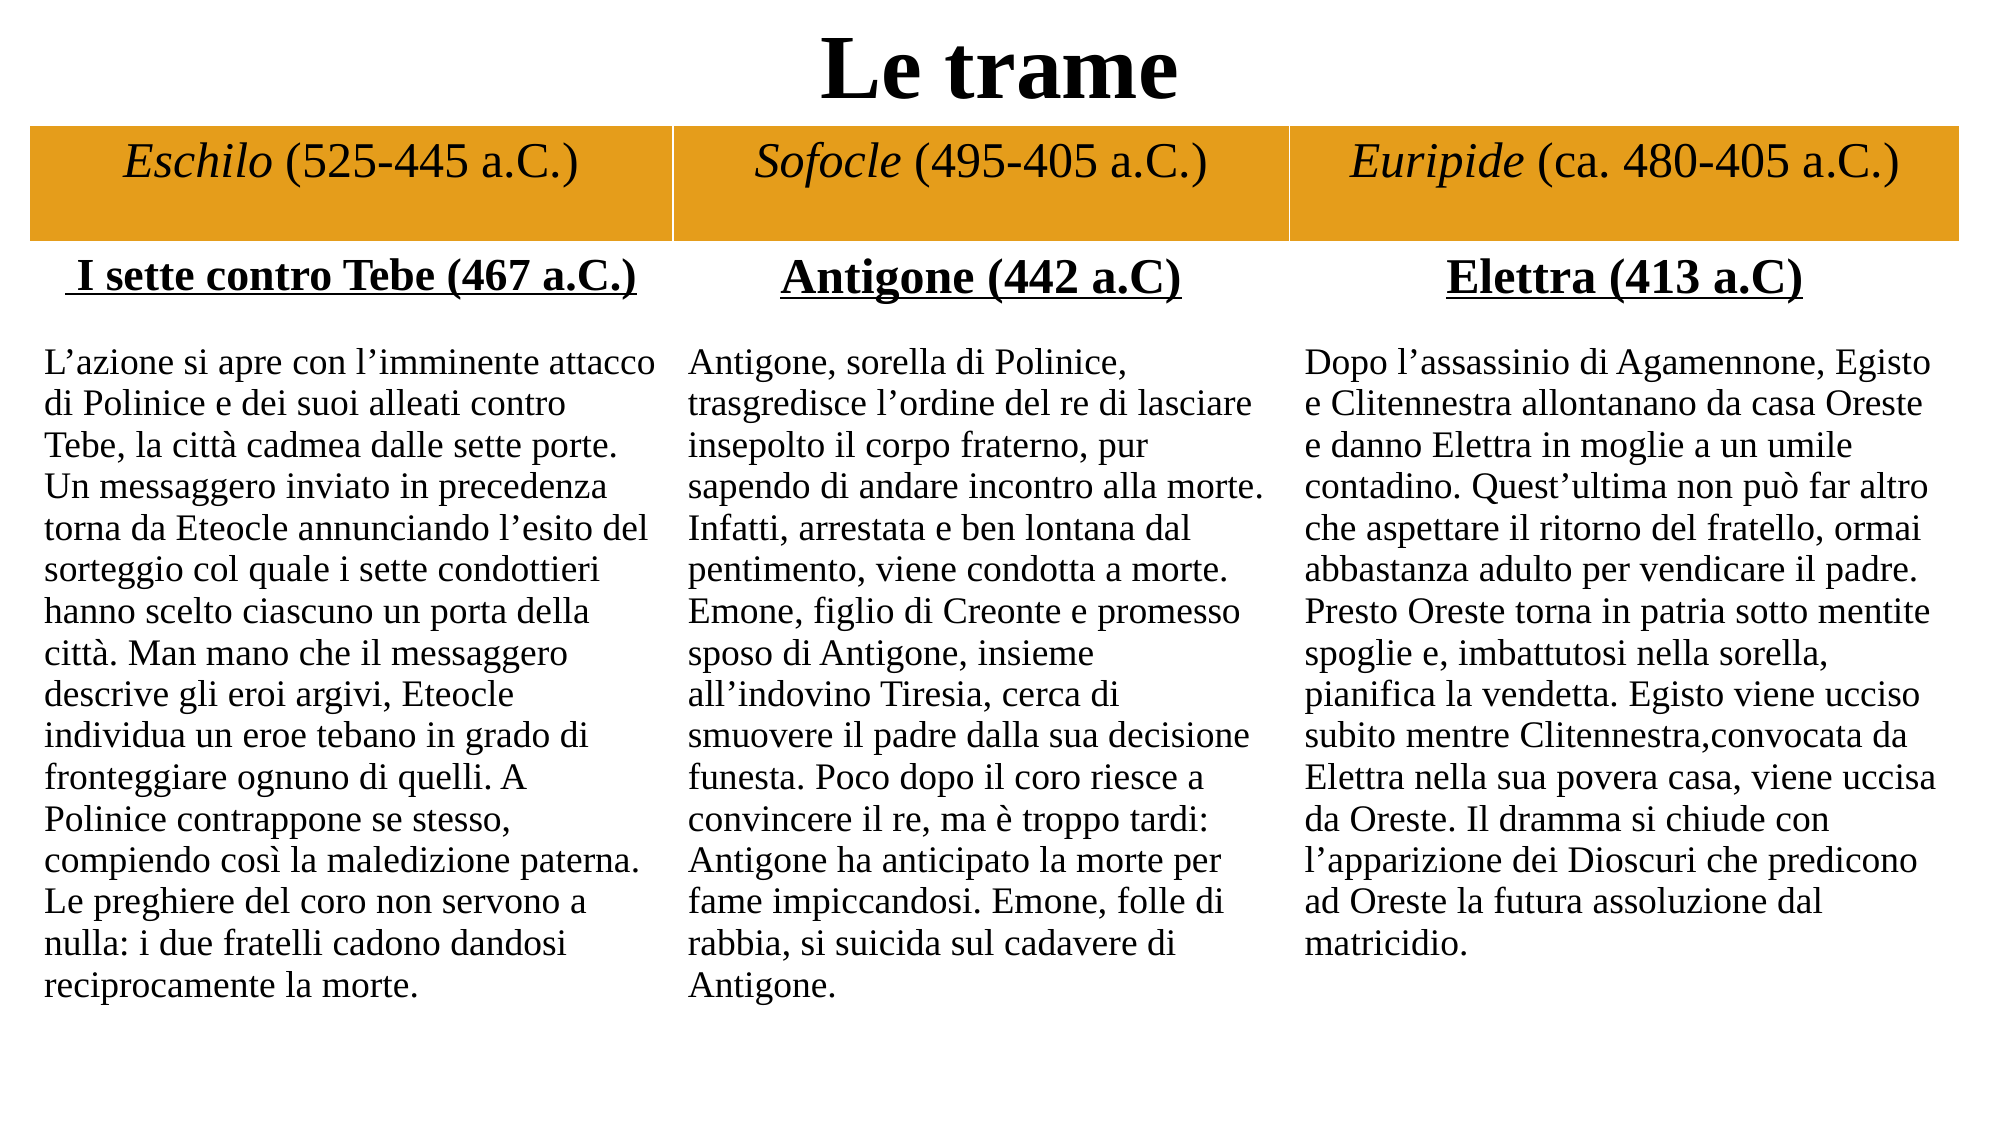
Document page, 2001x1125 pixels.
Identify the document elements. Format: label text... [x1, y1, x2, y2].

table_header Euripide (ca. 480-405 a.C.) [1290, 126, 1959, 241]
table_header Sofocle (495-405 a.C.) [674, 126, 1289, 241]
text_box Le trame [0, 0, 2000, 125]
table_cell L’azione si apre con l’imminente attacco di Polinice e dei suoi alleati contro Tebe, la città cadmea dalle sette porte. Un messaggero inviato in precedenza torna da Eteocle annunciando l’esito del sorteggio col quale i sette condottieri hanno scelto ciascuno un porta della città. Man mano che il messaggero descrive gli eroi argivi, Eteocle individua un eroe tebano in grado di fronteggiare ognuno di quelli. A Polinice contrappone se stesso, compiendo così la maledizione paterna. Le preghiere del coro non servono a nulla: i due fratelli cadono dandosi reciprocamente la morte. [30, 334, 672, 1067]
table_cell Antigone (442 a.C) [674, 243, 1289, 332]
table_cell I sette contro Tebe (467 a.C.) [30, 243, 672, 332]
table_cell Antigone, sorella di Polinice, trasgredisce l’ordine del re di lasciare insepolto il corpo fraterno, pur sapendo di andare incontro alla morte. Infatti, arrestata e ben lontana dal pentimento, viene condotta a morte. Emone, figlio di Creonte e promesso sposo di Antigone, insieme all’indovino Tiresia, cerca di smuovere il padre dalla sua decisione funesta. Poco dopo il coro riesce a convincere il re, ma è troppo tardi: Antigone ha anticipato la morte per fame impiccandosi. Emone, folle di rabbia, si suicida sul cadavere di Antigone. [674, 334, 1289, 1067]
table_cell Elettra (413 a.C) [1290, 243, 1959, 332]
table_header Eschilo (525-445 a.C.) [30, 126, 672, 241]
table_cell Dopo l’assassinio di Agamennone, Egisto e Clitennestra allontanano da casa Oreste e danno Elettra in moglie a un umile contadino. Quest’ultima non può far altro che aspettare il ritorno del fratello, ormai abbastanza adulto per vendicare il padre. Presto Oreste torna in patria sotto mentite spoglie e, imbattutosi nella sorella, pianifica la vendetta. Egisto viene ucciso subito mentre Clitennestra,convocata da Elettra nella sua povera casa, viene uccisa da Oreste. Il dramma si chiude con l’apparizione dei Dioscuri che predicono ad Oreste la futura assoluzione dal matricidio. [1290, 334, 1959, 1067]
